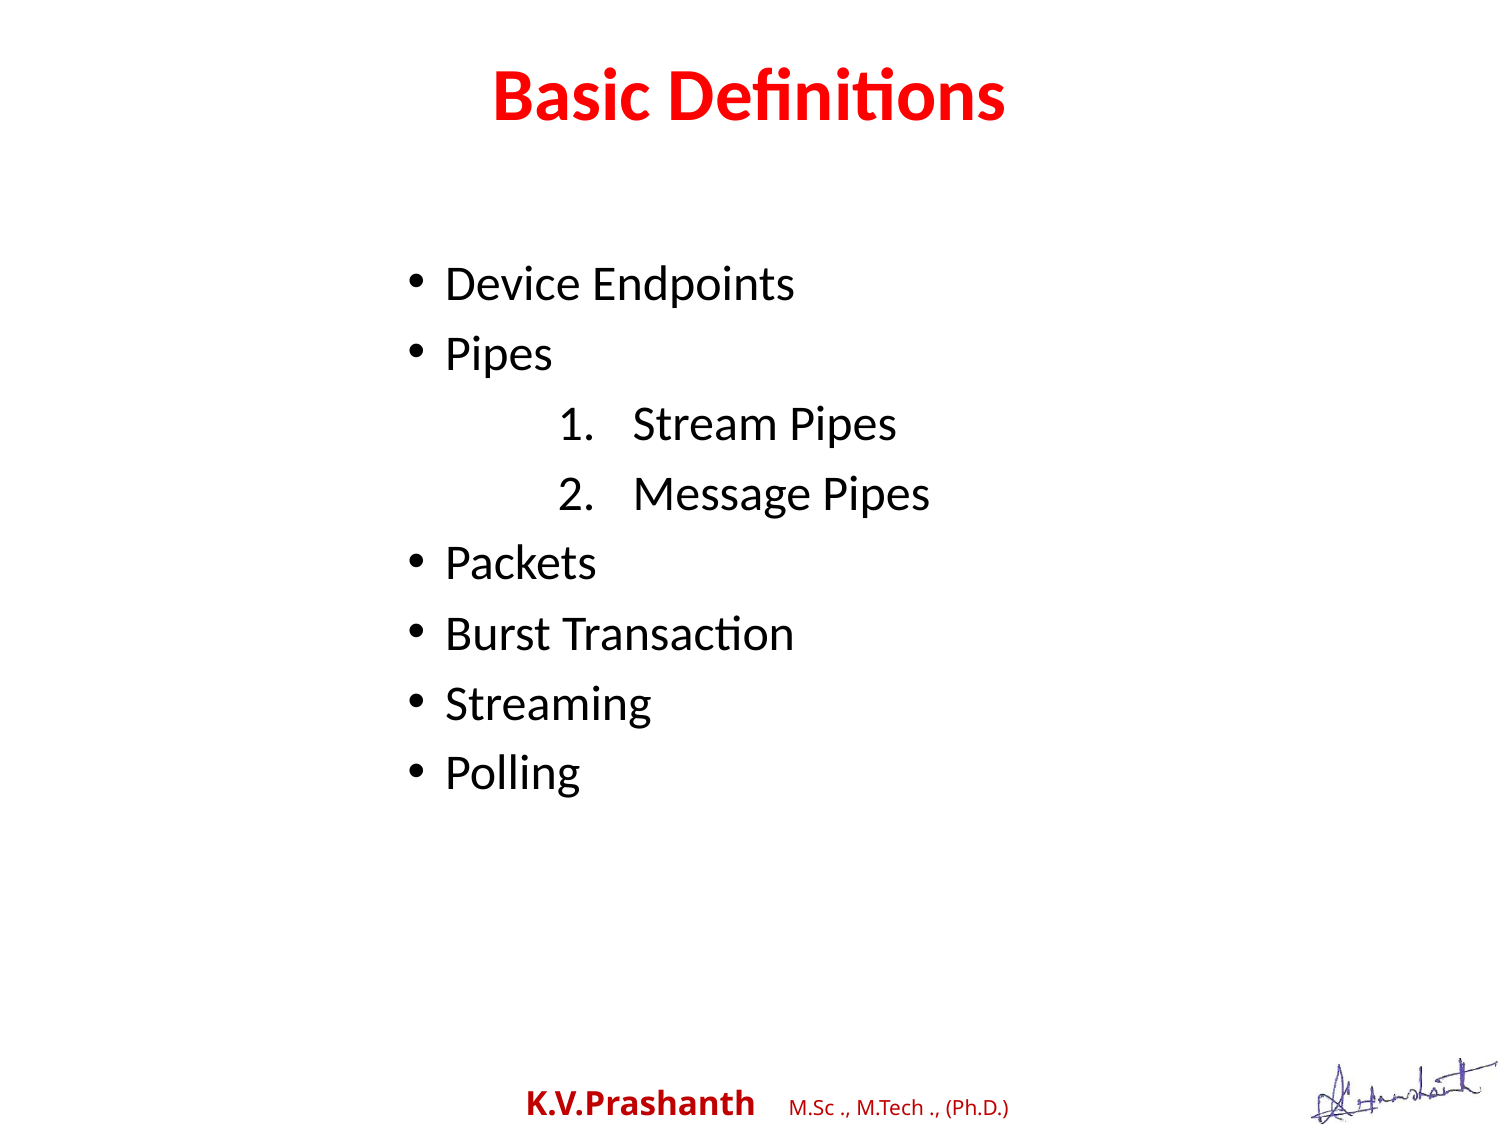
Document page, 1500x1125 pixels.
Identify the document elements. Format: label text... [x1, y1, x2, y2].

picture [1304, 1058, 1500, 1125]
footer K.V.Prashanth M.Sc ., M.Tech ., (Ph.D.) [488, 1086, 1046, 1119]
list Device Endpoints Pipes Stream Pipes Message Pipes Packets Burst Transaction Streaming Polling [17, 172, 1483, 1047]
title Basic Definitions [41, 19, 1459, 161]
